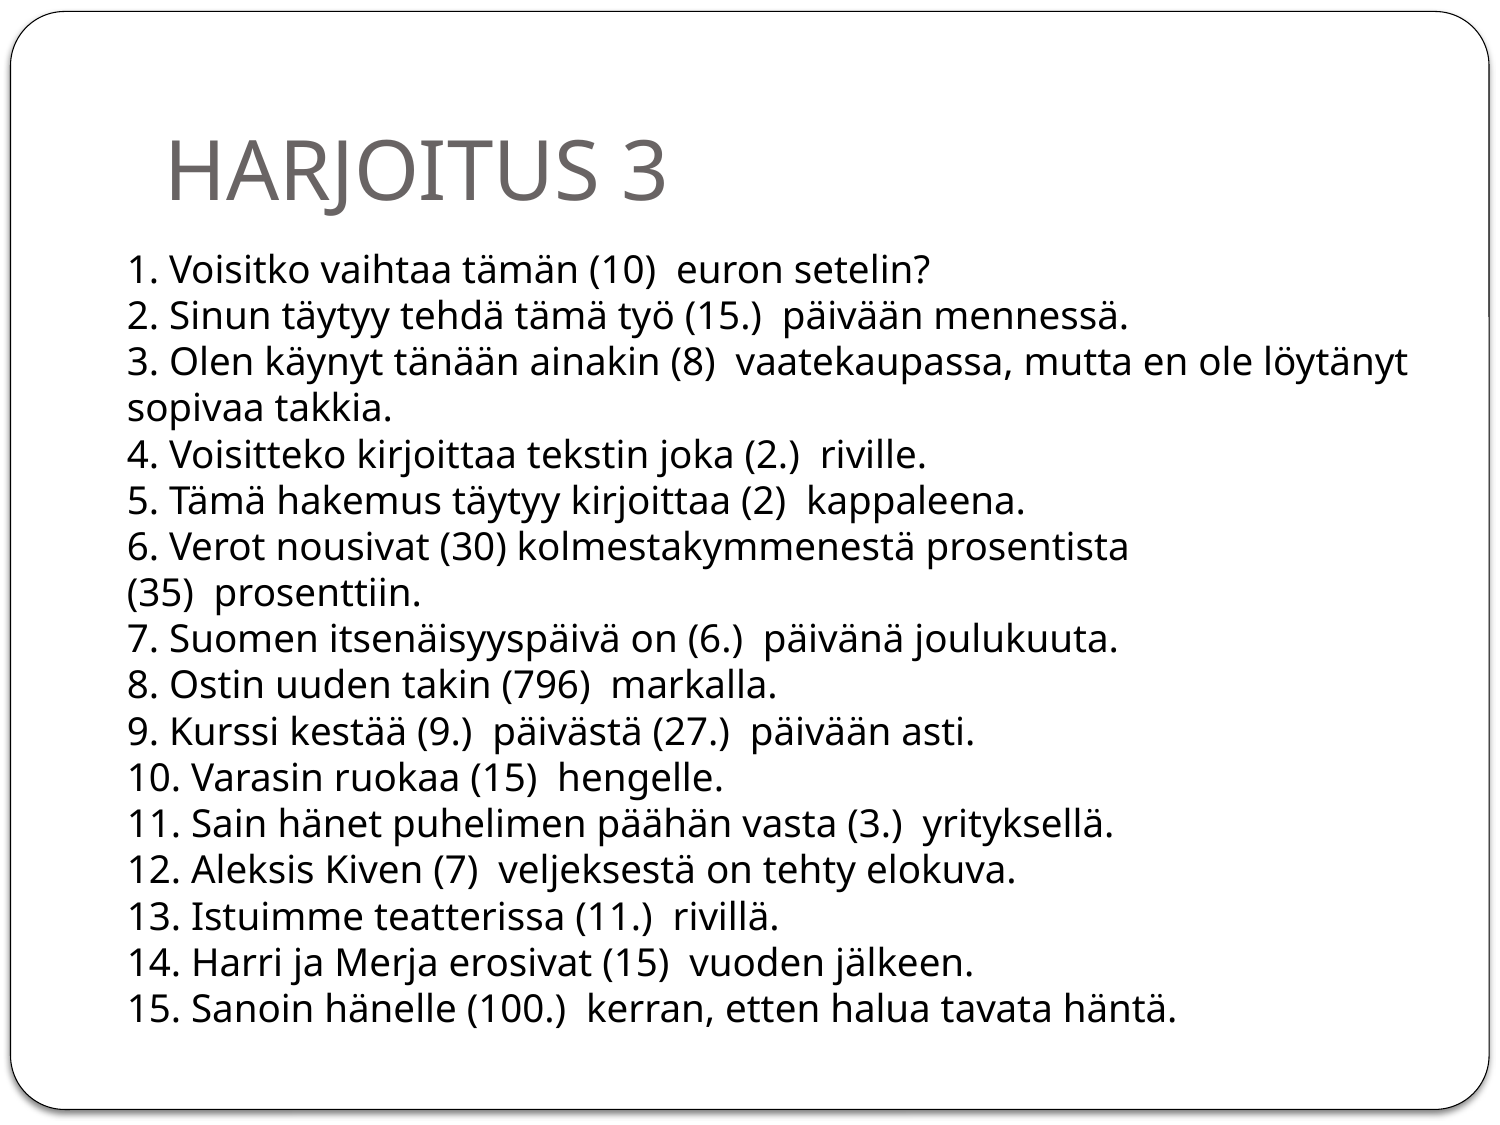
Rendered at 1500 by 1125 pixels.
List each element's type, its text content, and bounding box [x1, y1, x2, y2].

title HARJOITUS 3 [150, 45, 1425, 233]
list 1. Voisitko vaihtaa tämän (10) euron setelin? 2. Sinun täytyy tehdä tämä työ (15.) päivään mennessä. 3. Olen käynyt tänään ainakin (8) vaatekaupassa, mutta en ole löytänyt sopivaa takkia. 4. Voisitteko kirjoittaa tekstin joka (2.) riville. 5. Tämä hakemus täytyy kirjoittaa (2) kappaleena. 6. Verot nousivat (30) kolmestakymmenestä prosentista (35) prosenttiin. 7. Suomen itsenäisyyspäivä on (6.) päivänä joulukuuta. 8. Ostin uuden takin (796) markalla. 9. Kurssi kestää (9.) päivästä (27.) päivään asti. 10. Varasin ruokaa (15) hengelle. 11. Sain hänet puhelimen päähän vasta (3.) yrityksellä. 12. Aleksis Kiven (7) veljeksestä on tehty elokuva. 13. Istuimme teatterissa (11.) rivillä. 14. Harri ja Merja erosivat (15) vuoden jälkeen. 15. Sanoin hänelle (100.) kerran, etten halua tavata häntä. [112, 237, 1425, 1047]
